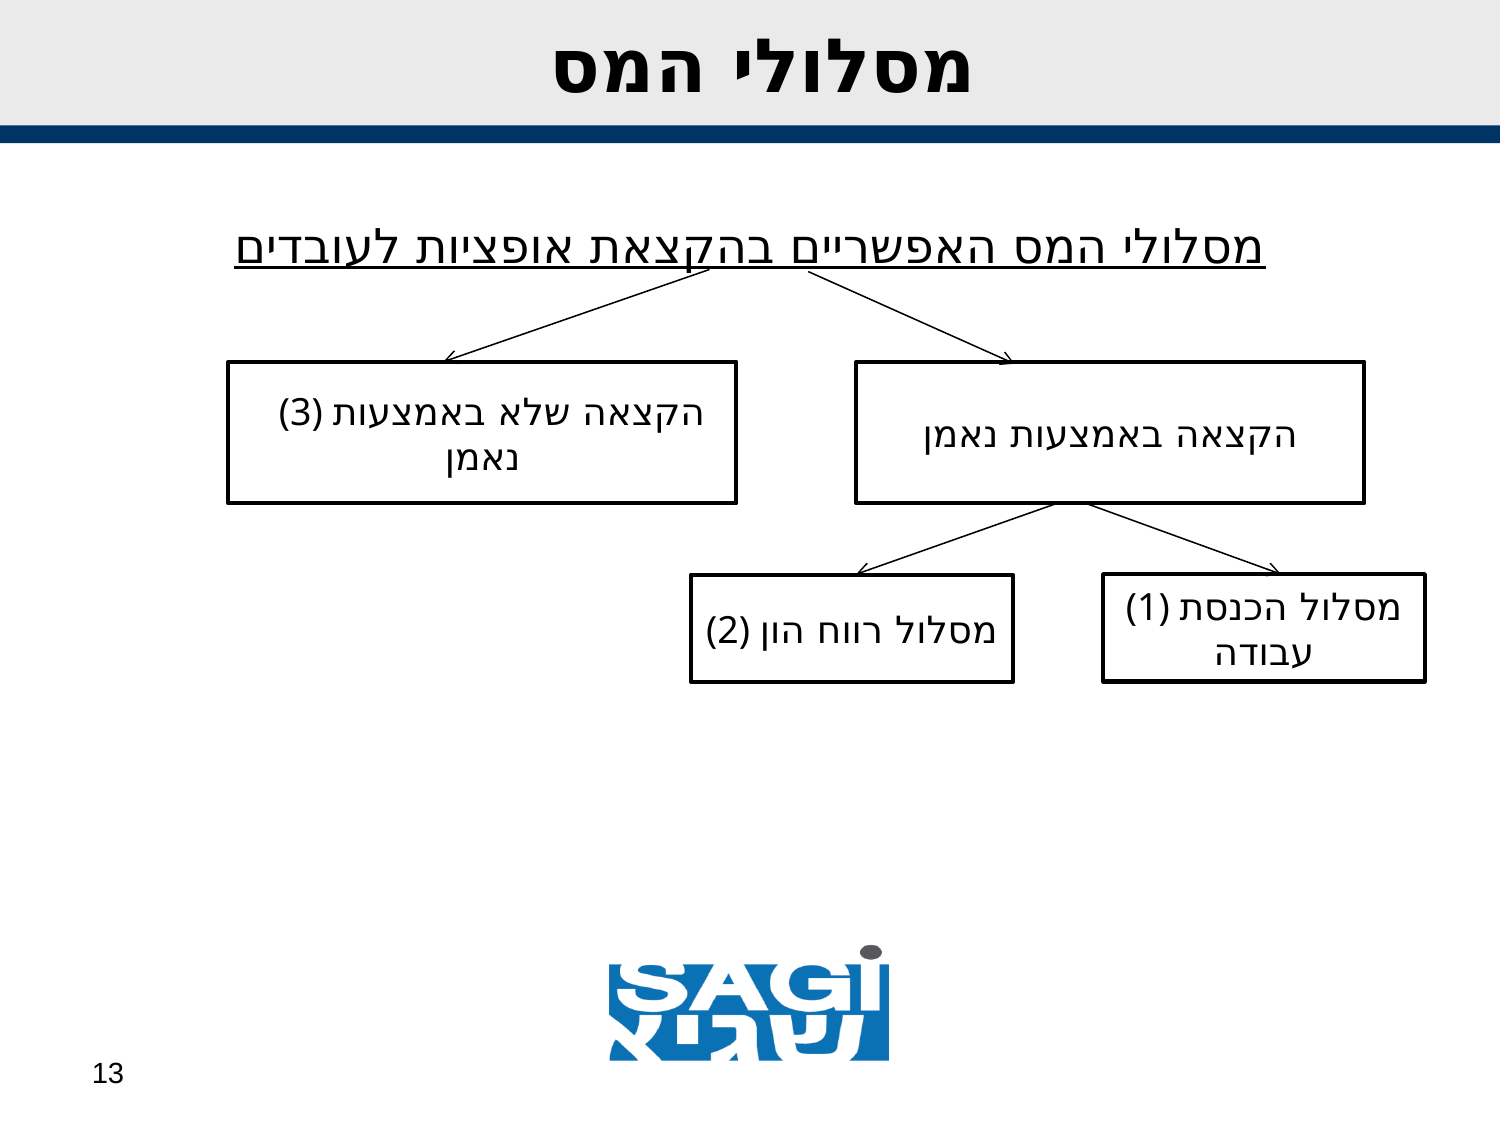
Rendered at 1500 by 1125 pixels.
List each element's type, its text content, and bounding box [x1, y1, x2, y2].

list מסלולי המס האפשריים בהקצאת אופציות לעובדים [75, 208, 1425, 1005]
text_box הקצאה באמצעות נאמן [854, 360, 1366, 505]
text_box (3) הקצאה שלא באמצעות נאמן [226, 360, 738, 505]
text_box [855, 503, 1058, 575]
text_box (2) מסלול רווח הון [689, 573, 1015, 684]
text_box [808, 271, 1015, 364]
text_box (1) מסלול הכנסת עבודה [1101, 572, 1427, 684]
text_box מסלולי המס [29, 0, 1471, 126]
picture [596, 1005, 904, 1063]
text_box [1082, 501, 1282, 575]
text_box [443, 269, 710, 362]
slide_number 13 [76, 1046, 428, 1125]
